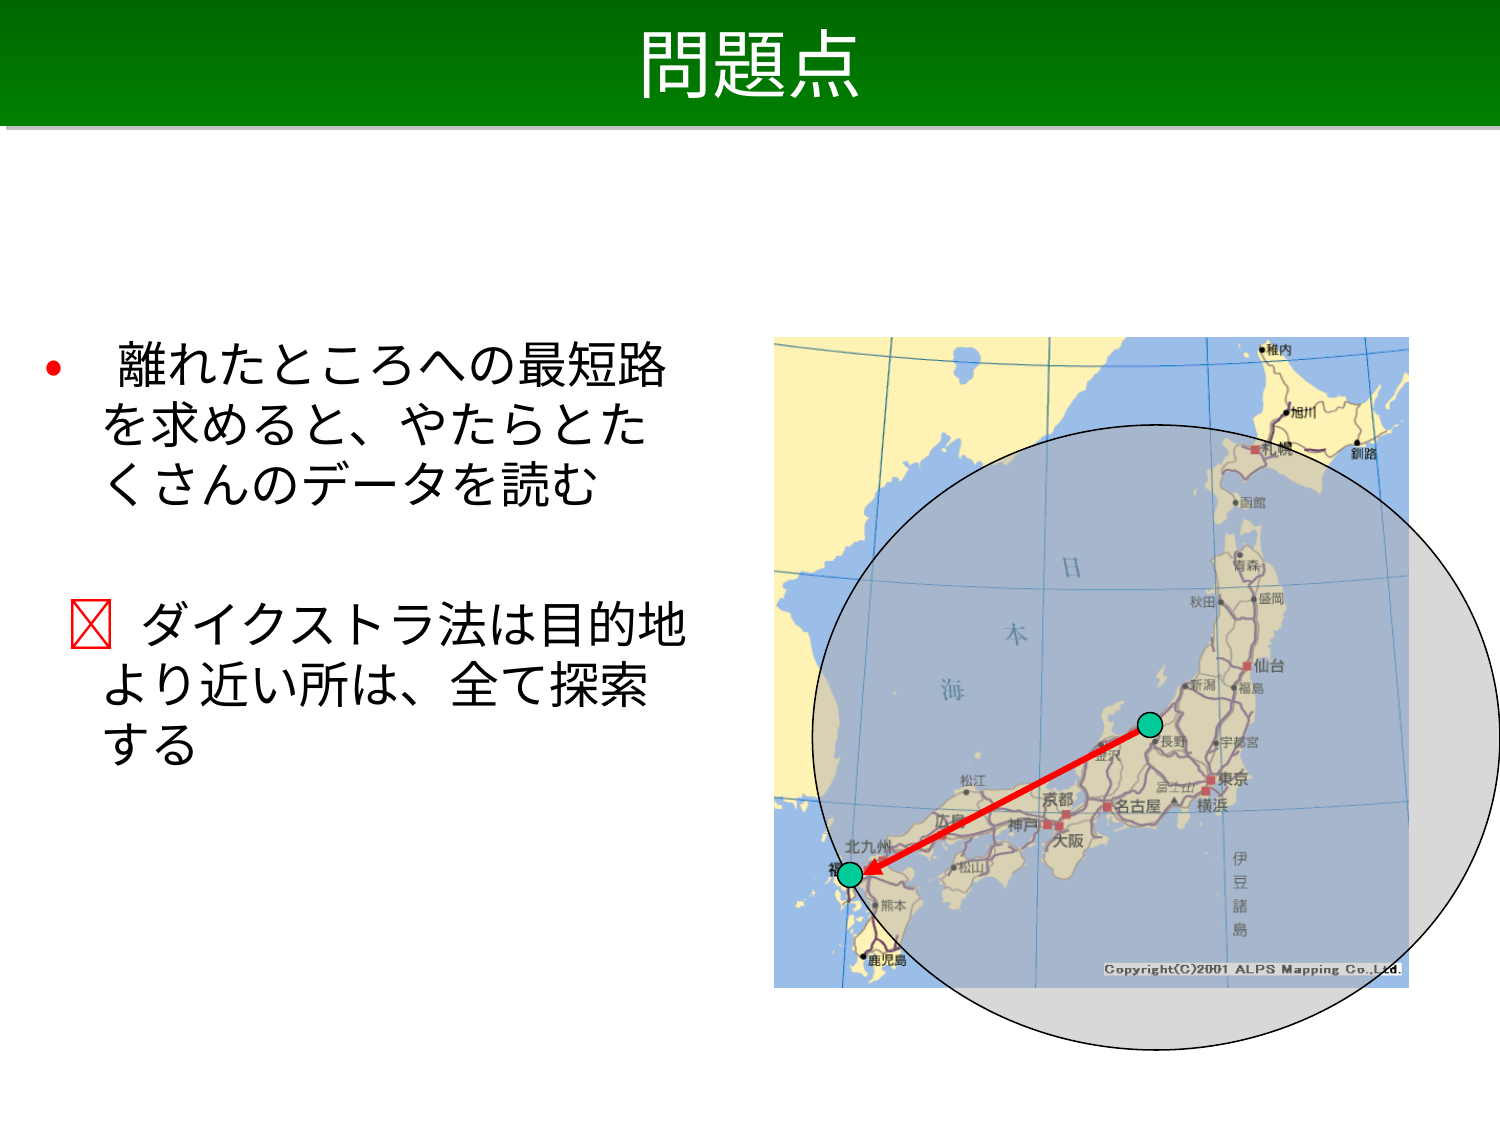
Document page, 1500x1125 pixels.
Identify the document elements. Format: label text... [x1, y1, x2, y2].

title 問題点 [0, 0, 1500, 126]
picture [774, 337, 1409, 988]
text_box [812, 424, 1500, 1051]
list • 離れたところへの最短路を求めると、やたらとたくさんのデータを読む  ダイクストラ法は目的地より近い所は、全て探索する [29, 326, 704, 846]
